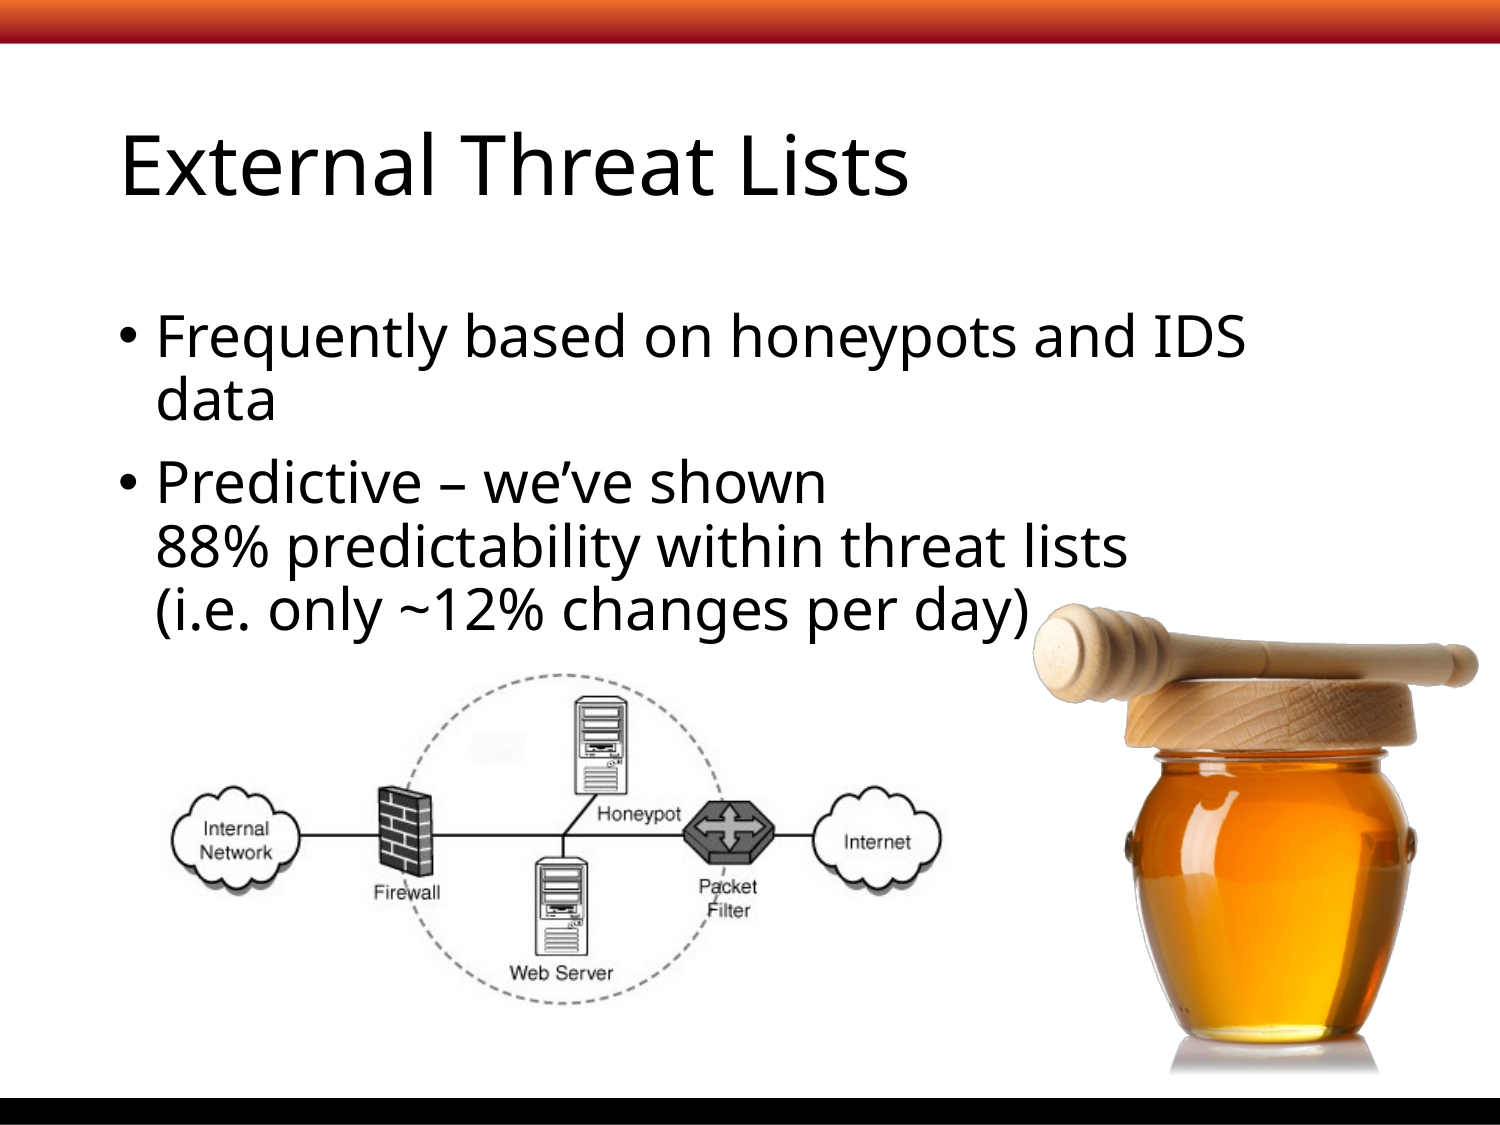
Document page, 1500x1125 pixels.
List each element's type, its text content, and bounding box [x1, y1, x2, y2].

list Frequently based on honeypots and IDS data Predictive – we’ve shown 88% predictability within threat lists (i.e. only ~12% changes per day) [103, 299, 1397, 1014]
picture [0, 0, 1500, 1125]
title External Threat Lists [103, 59, 1397, 278]
